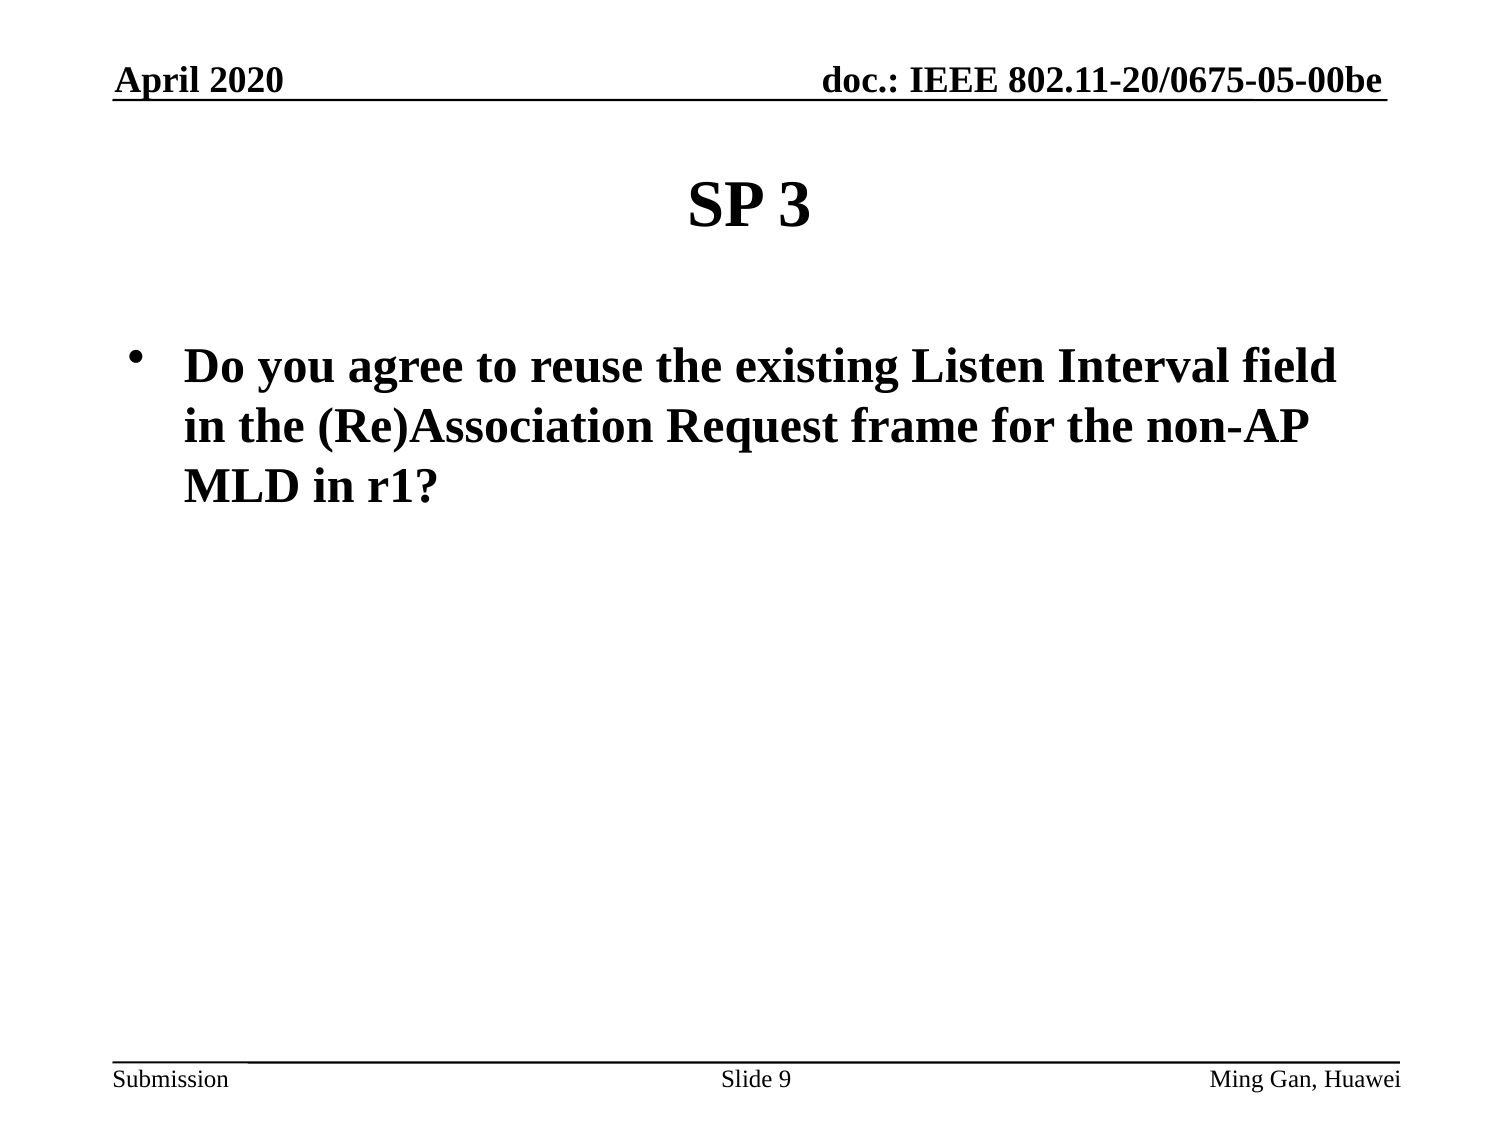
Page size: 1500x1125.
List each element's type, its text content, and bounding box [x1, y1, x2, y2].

title SP 3 [112, 112, 1388, 288]
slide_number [114, 54, 286, 101]
footer Ming Gan, Huawei [1206, 1061, 1402, 1093]
list Do you agree to reuse the existing Listen Interval field in the (Re)Association Request frame for the non-AP MLD in r1? [112, 324, 1388, 1001]
slide_number Slide 9 [712, 1061, 800, 1093]
